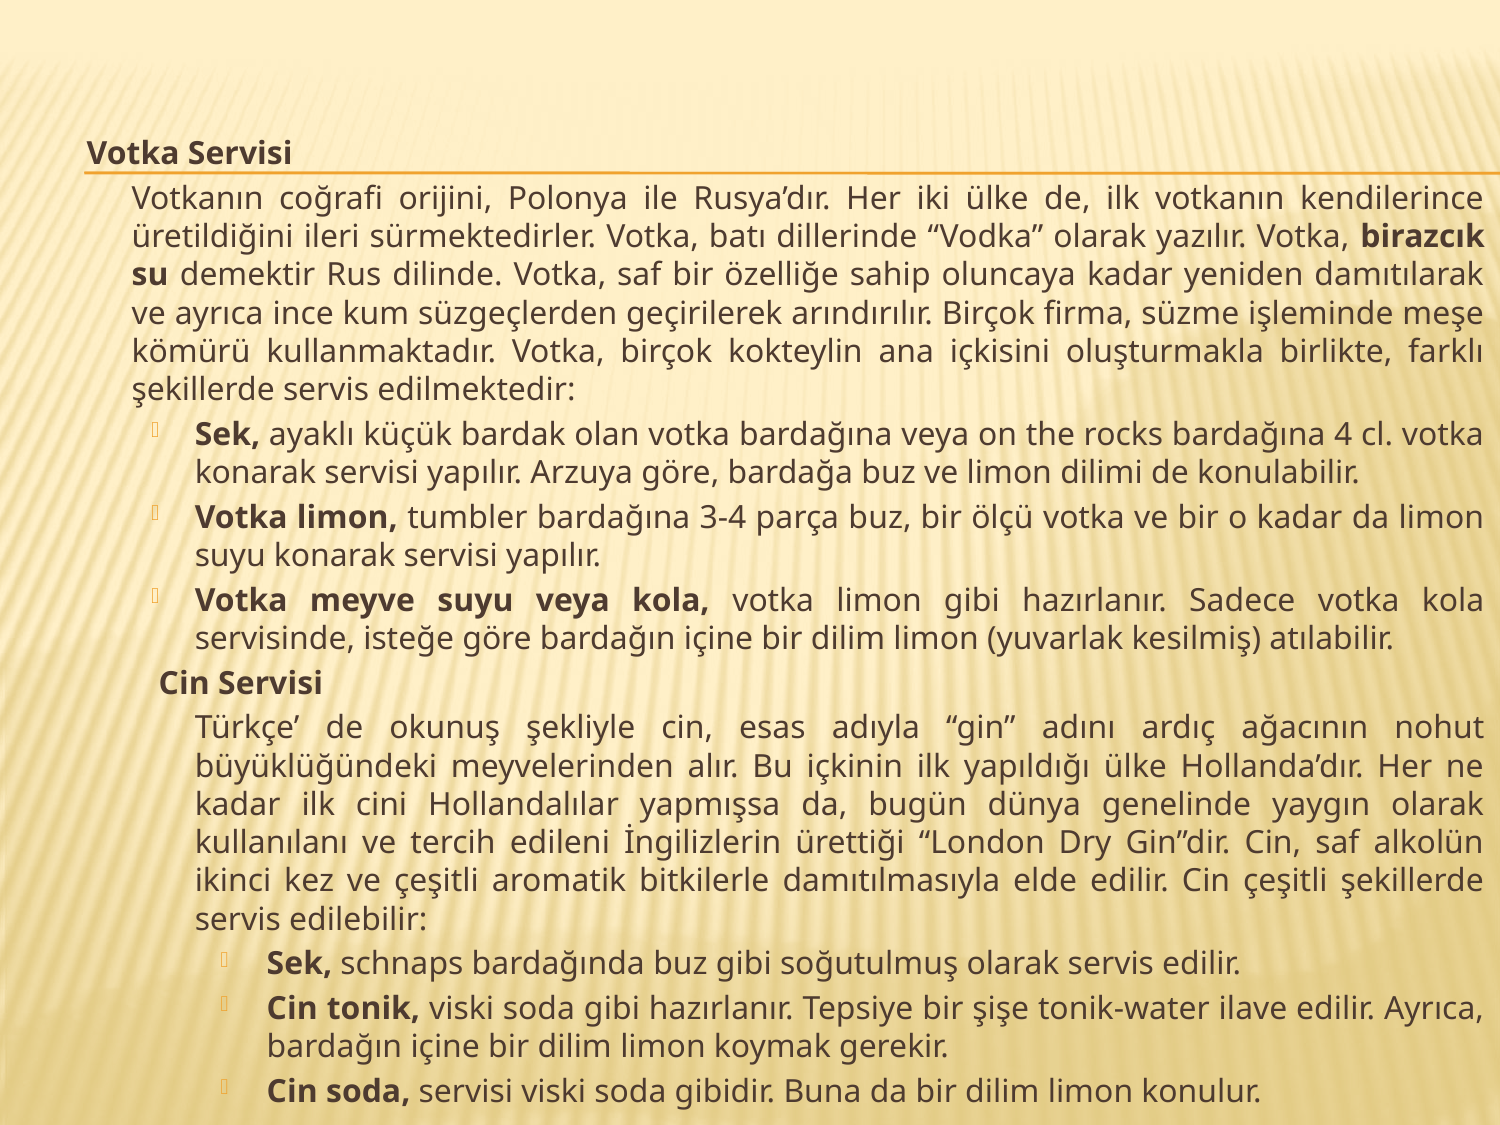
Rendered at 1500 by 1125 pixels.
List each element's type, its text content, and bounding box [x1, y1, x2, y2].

list Votka Servisi Votkanın coğrafi orijini, Polonya ile Rusya’dır. Her iki ülke de, ilk votkanın kendilerince üretildiğini ileri sürmektedirler. Votka, batı dillerinde “Vodka” olarak yazılır. Votka, birazcık su demektir Rus dilinde. Votka, saf bir özelliğe sahip oluncaya kadar yeniden damıtılarak ve ayrıca ince kum süzgeçlerden geçirilerek arındırılır. Birçok firma, süzme işleminde meşe kömürü kullanmaktadır. Votka, birçok kokteylin ana içkisini oluşturmakla birlikte, farklı şekillerde servis edilmektedir: Sek, ayaklı küçük bardak olan votka bardağına veya on the rocks bardağına 4 cl. votka konarak servisi yapılır. Arzuya göre, bardağa buz ve limon dilimi de konulabilir. Votka limon, tumbler bardağına 3-4 parça buz, bir ölçü votka ve bir o kadar da limon suyu konarak servisi yapılır. Votka meyve suyu veya kola, votka limon gibi hazırlanır. Sadece votka kola servisinde, isteğe göre bardağın içine bir dilim limon (yuvarlak kesilmiş) atılabilir. Cin Servisi Türkçe’ de okunuş şekliyle cin, esas adıyla “gin” adını ardıç ağacının nohut büyüklüğündeki meyvelerinden alır. Bu içkinin ilk yapıldığı ülke Hollanda’dır. Her ne kadar ilk cini Hollandalılar yapmışsa da, bugün dünya genelinde yaygın olarak kullanılanı ve tercih edileni İngilizlerin ürettiği “London Dry Gin”dir. Cin, saf alkolün ikinci kez ve çeşitli aromatik bitkilerle damıtılmasıyla elde edilir. Cin çeşitli şekillerde servis edilebilir: Sek, schnaps bardağında buz gibi soğutulmuş olarak servis edilir. Cin tonik, viski soda gibi hazırlanır. Tepsiye bir şişe tonik-water ilave edilir. Ayrıca, bardağın içine bir dilim limon koymak gerekir. Cin soda, servisi viski soda gibidir. Buna da bir dilim limon konulur. [0, 125, 1500, 1125]
